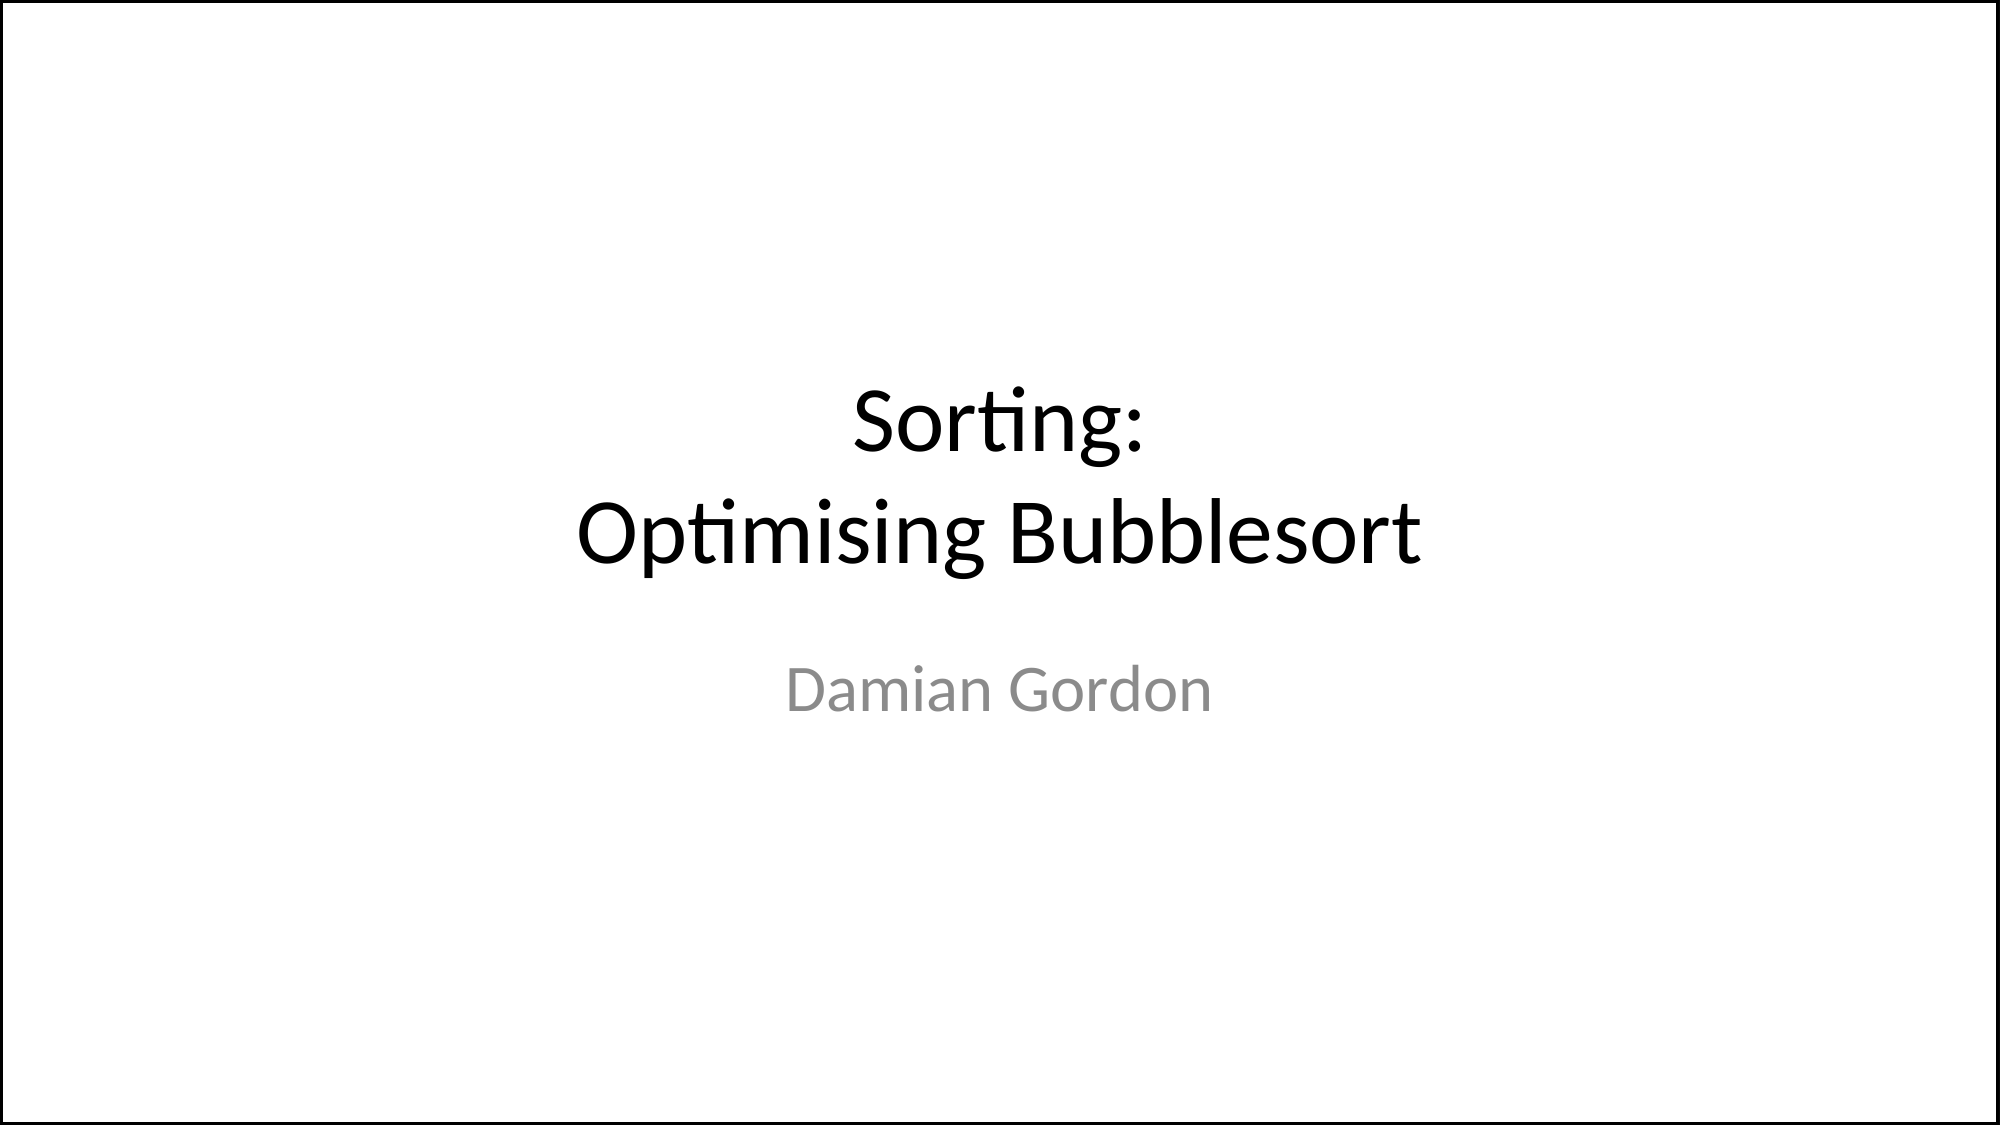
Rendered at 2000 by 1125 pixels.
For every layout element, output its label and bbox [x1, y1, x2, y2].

text_box [0, 0, 2000, 1125]
